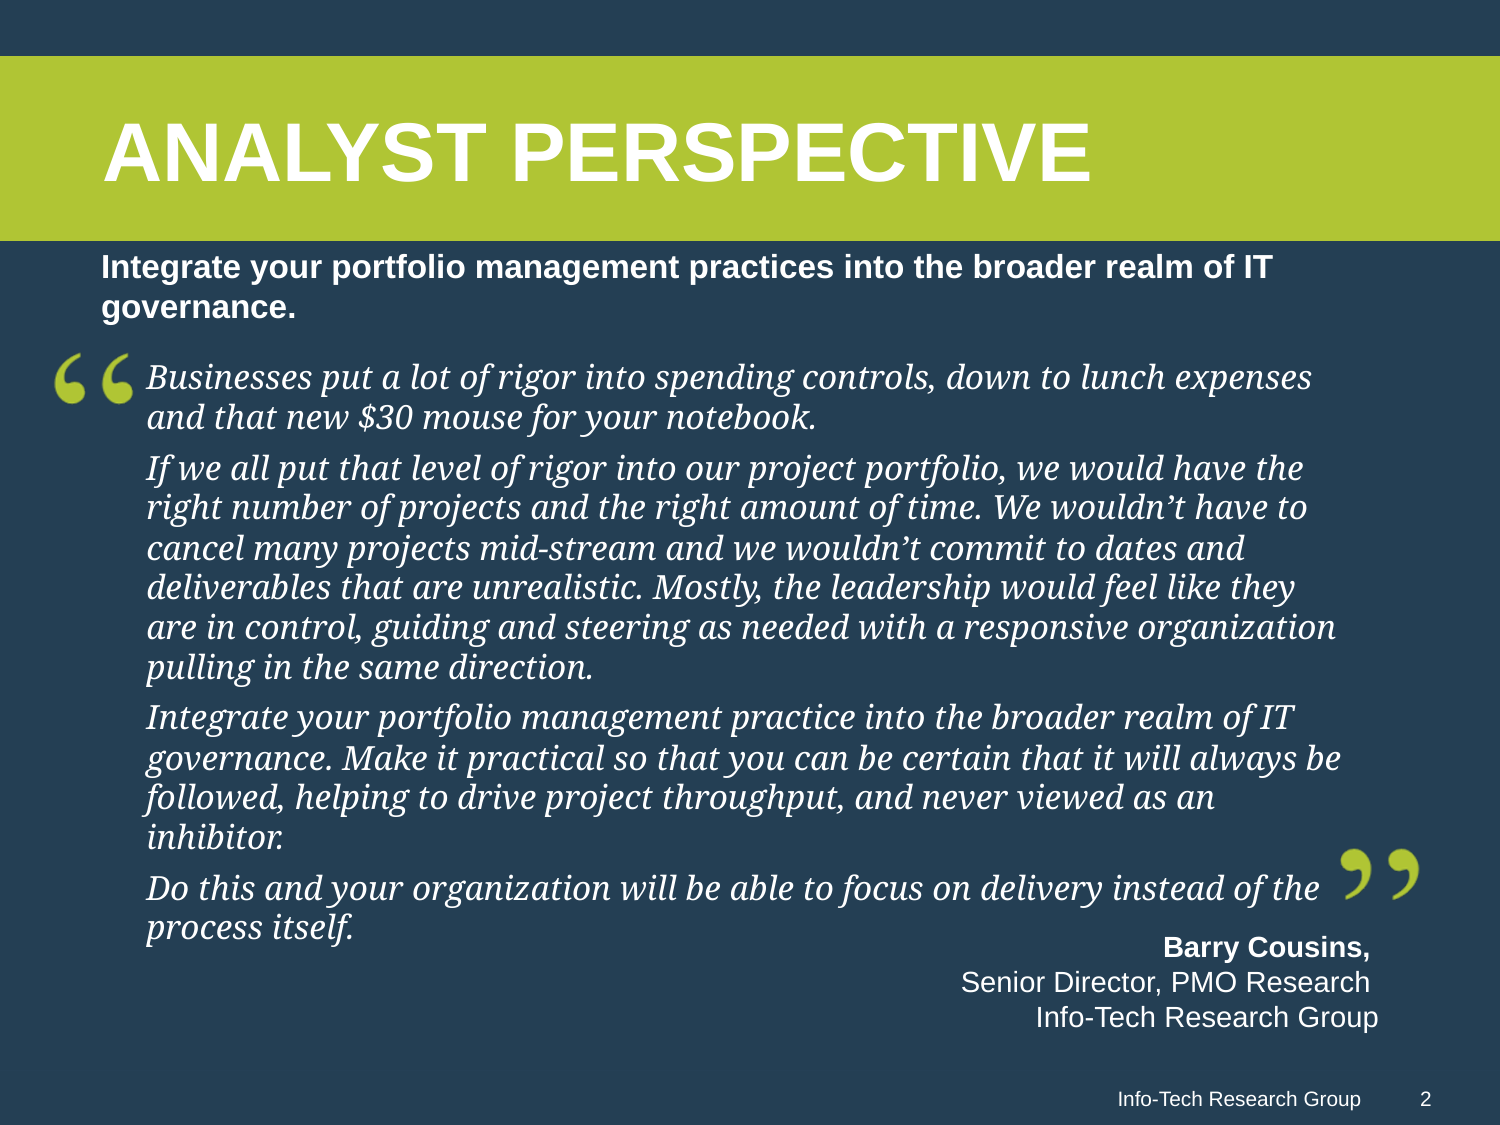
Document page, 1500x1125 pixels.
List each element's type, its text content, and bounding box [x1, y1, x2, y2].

text_box Businesses put a lot of rigor into spending controls, down to lunch expenses and that new $30 mouse for your notebook. If we all put that level of rigor into our project portfolio, we would have the right number of projects and the right amount of time. We wouldn’t have to cancel many projects mid-stream and we wouldn’t commit to dates and deliverables that are unrealistic. Mostly, the leadership would feel like they are in control, guiding and steering as needed with a responsive organization pulling in the same direction. Integrate your portfolio management practice into the broader realm of IT governance. Make it practical so that you can be certain that it will always be followed, helping to drive project throughput, and never viewed as an inhibitor. Do this and your organization will be able to focus on delivery instead of the process itself. [131, 349, 1369, 954]
picture [1325, 830, 1434, 920]
text_box Barry Cousins, Senior Director, PMO Research Info-Tech Research Group [662, 920, 1394, 1041]
text_box ANALYST PERSPECTIVE [0, 56, 1500, 241]
picture [40, 333, 152, 436]
text_box Integrate your portfolio management practices into the broader realm of IT governance. [86, 241, 1434, 333]
